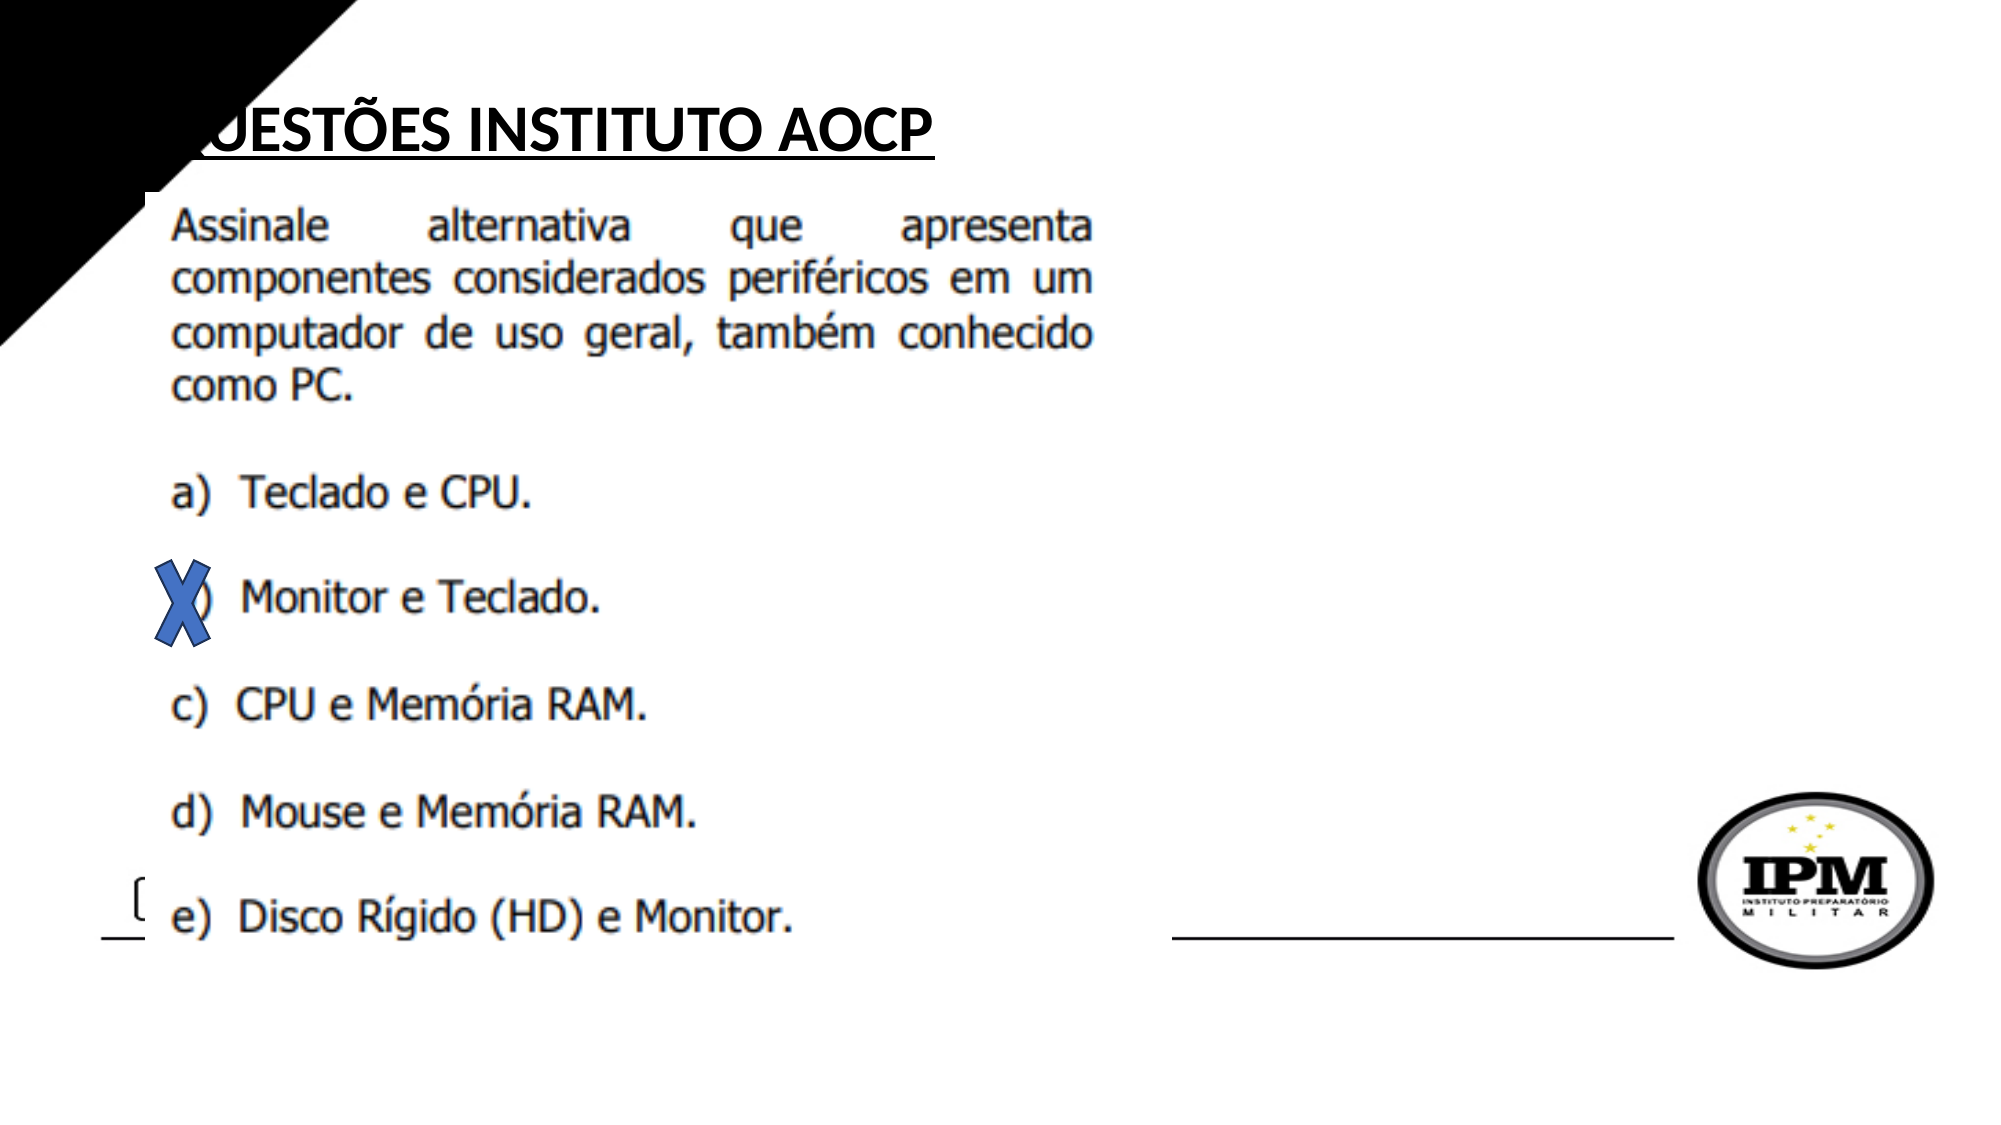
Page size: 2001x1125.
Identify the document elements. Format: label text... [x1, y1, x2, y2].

text_box QUESTÕES INSTITUTO AOCP [145, 77, 1025, 173]
picture [0, 0, 2001, 1125]
